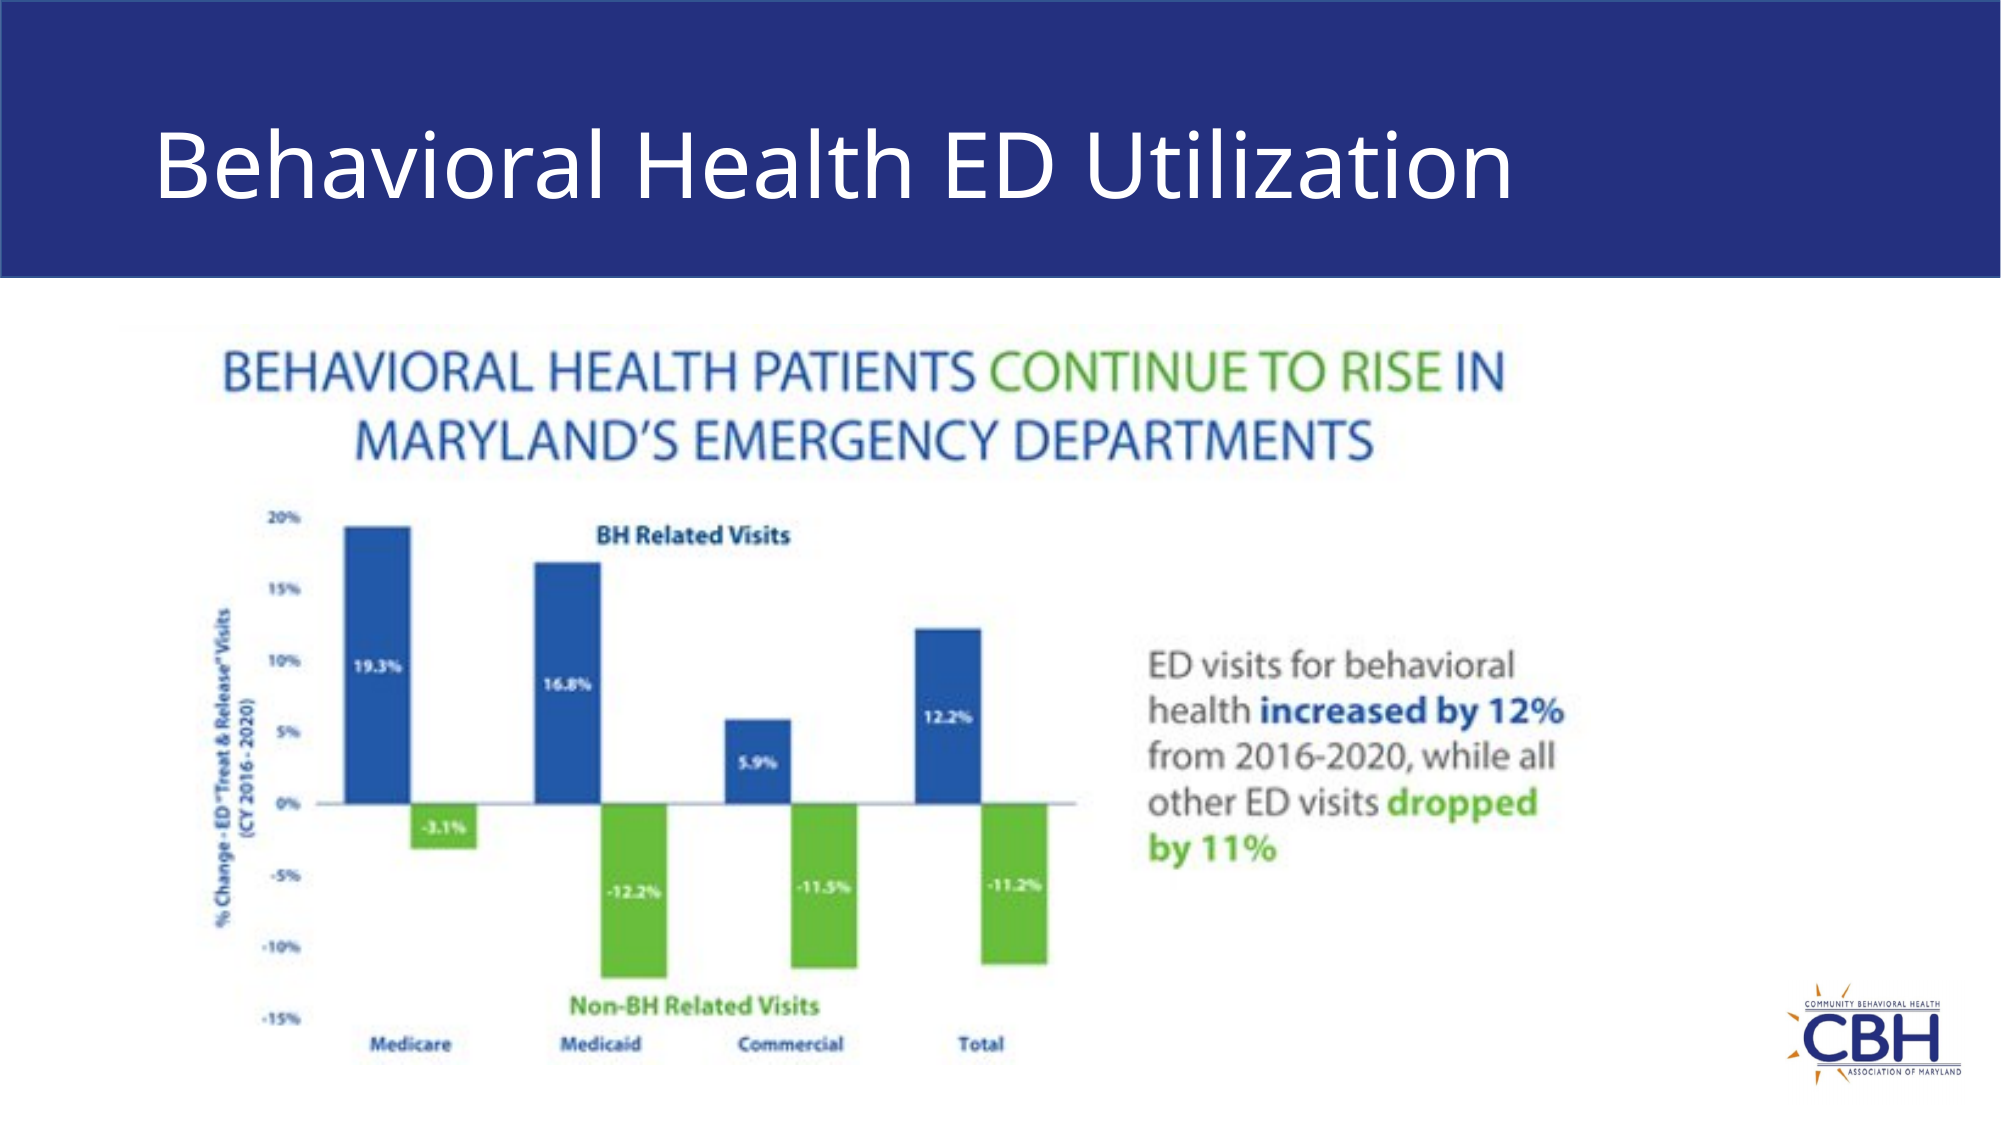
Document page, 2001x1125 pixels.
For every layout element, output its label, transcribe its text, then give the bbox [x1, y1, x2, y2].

title Behavioral Health ED Utilization [137, 59, 1863, 278]
picture [1785, 980, 1965, 1105]
picture [119, 324, 1591, 1065]
